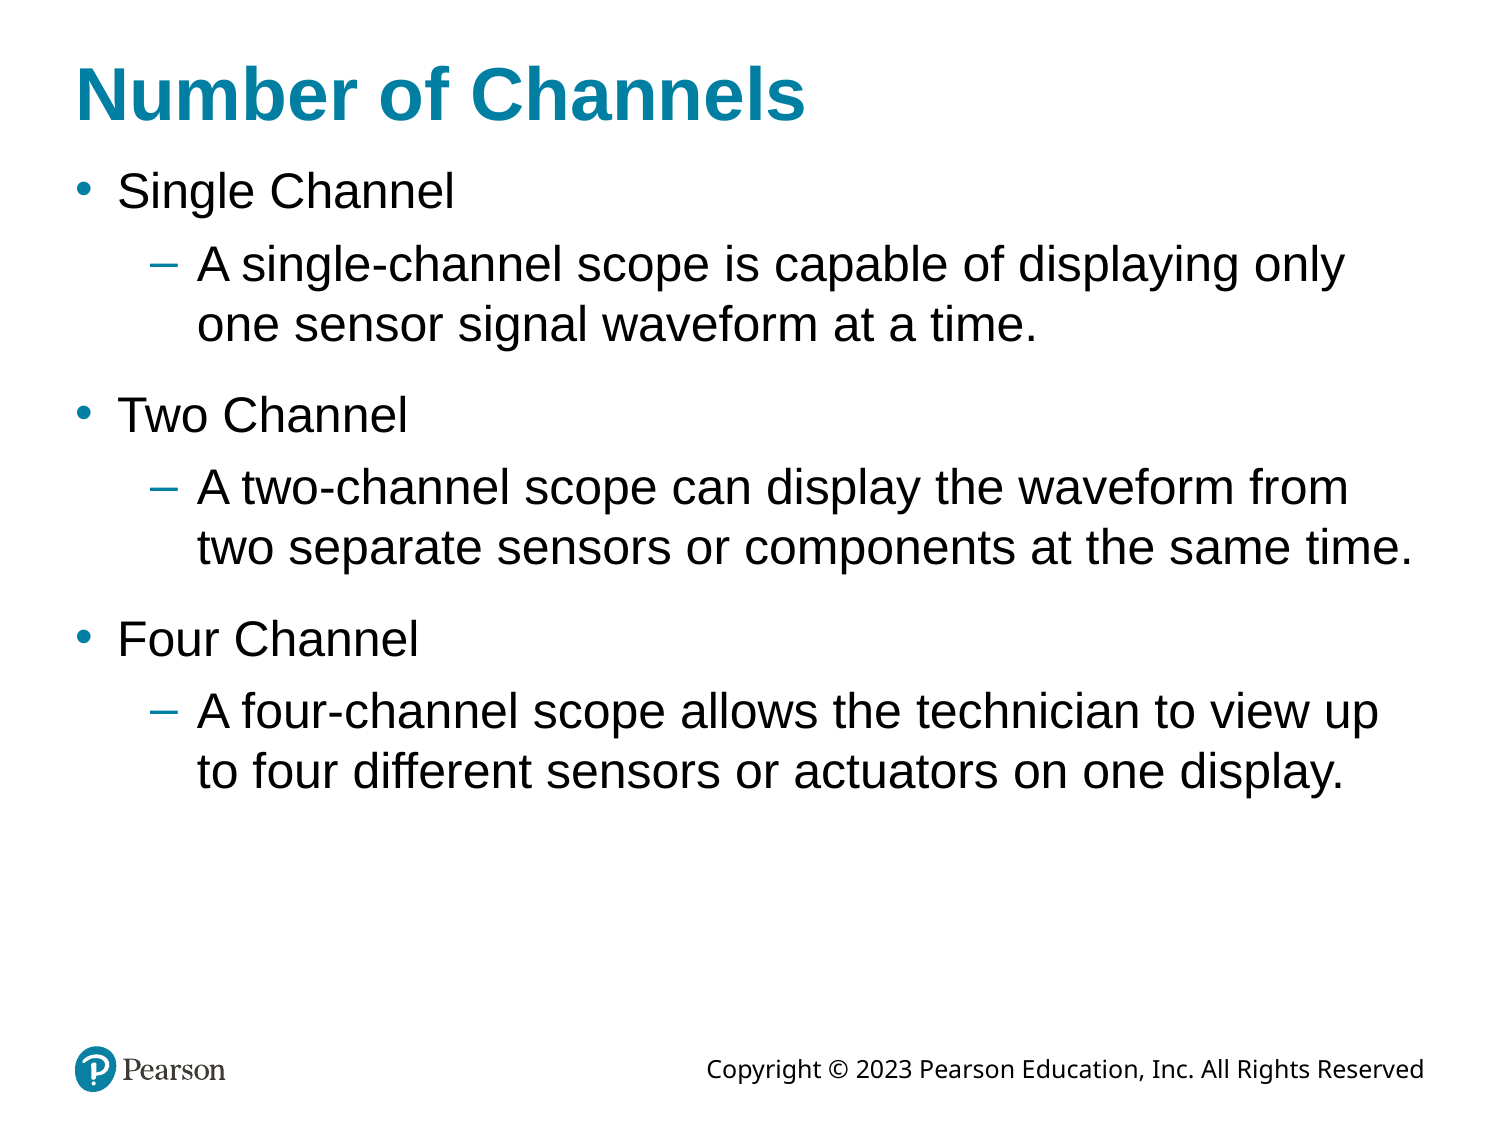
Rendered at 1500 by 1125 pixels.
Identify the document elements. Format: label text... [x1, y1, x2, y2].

list Single Channel A single-channel scope is capable of displaying only one sensor signal waveform at a time. Two Channel A two-channel scope can display the waveform from two separate sensors or components at the same time. Four Channel A four-channel scope allows the technician to view up to four different sensors or actuators on one display. [75, 151, 1425, 807]
title Number of Channels [75, 38, 1425, 151]
